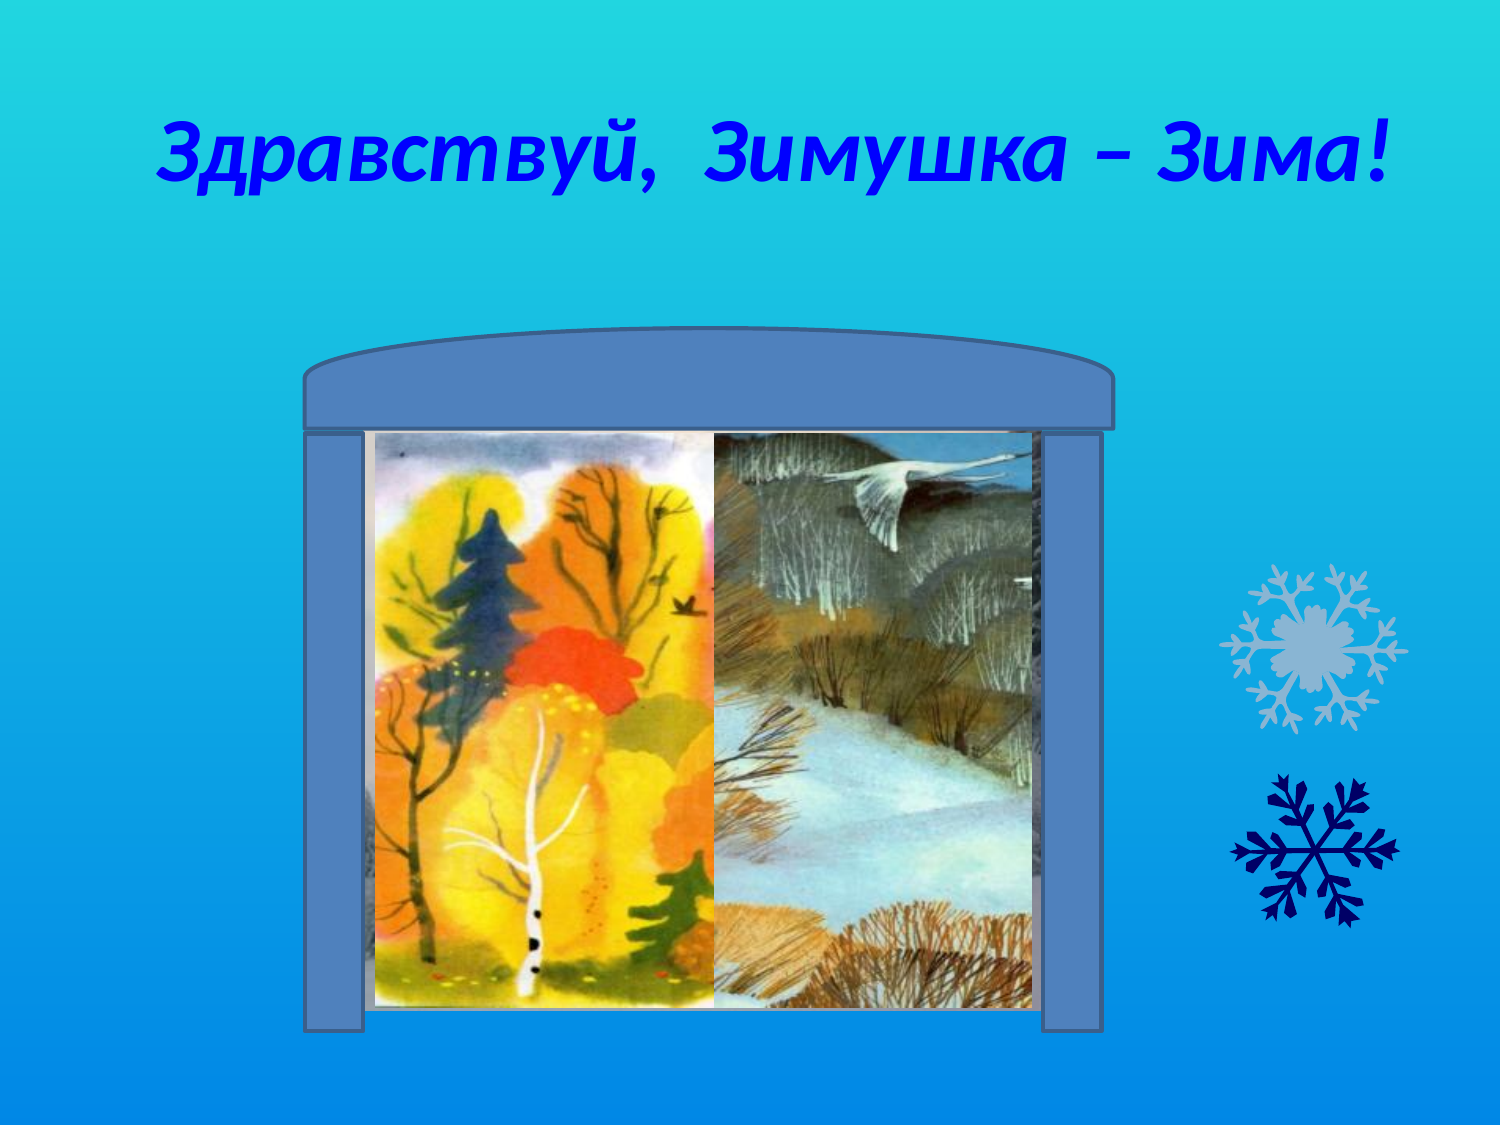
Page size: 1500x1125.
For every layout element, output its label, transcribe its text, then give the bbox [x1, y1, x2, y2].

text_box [1218, 562, 1410, 929]
text_box [302, 326, 1116, 431]
text_box [303, 431, 365, 1033]
text_box Здравствуй, Зимушка – Зима! [140, 81, 1454, 207]
text_box [1041, 431, 1104, 1033]
picture [363, 421, 1042, 1012]
picture [1213, 891, 1217, 902]
